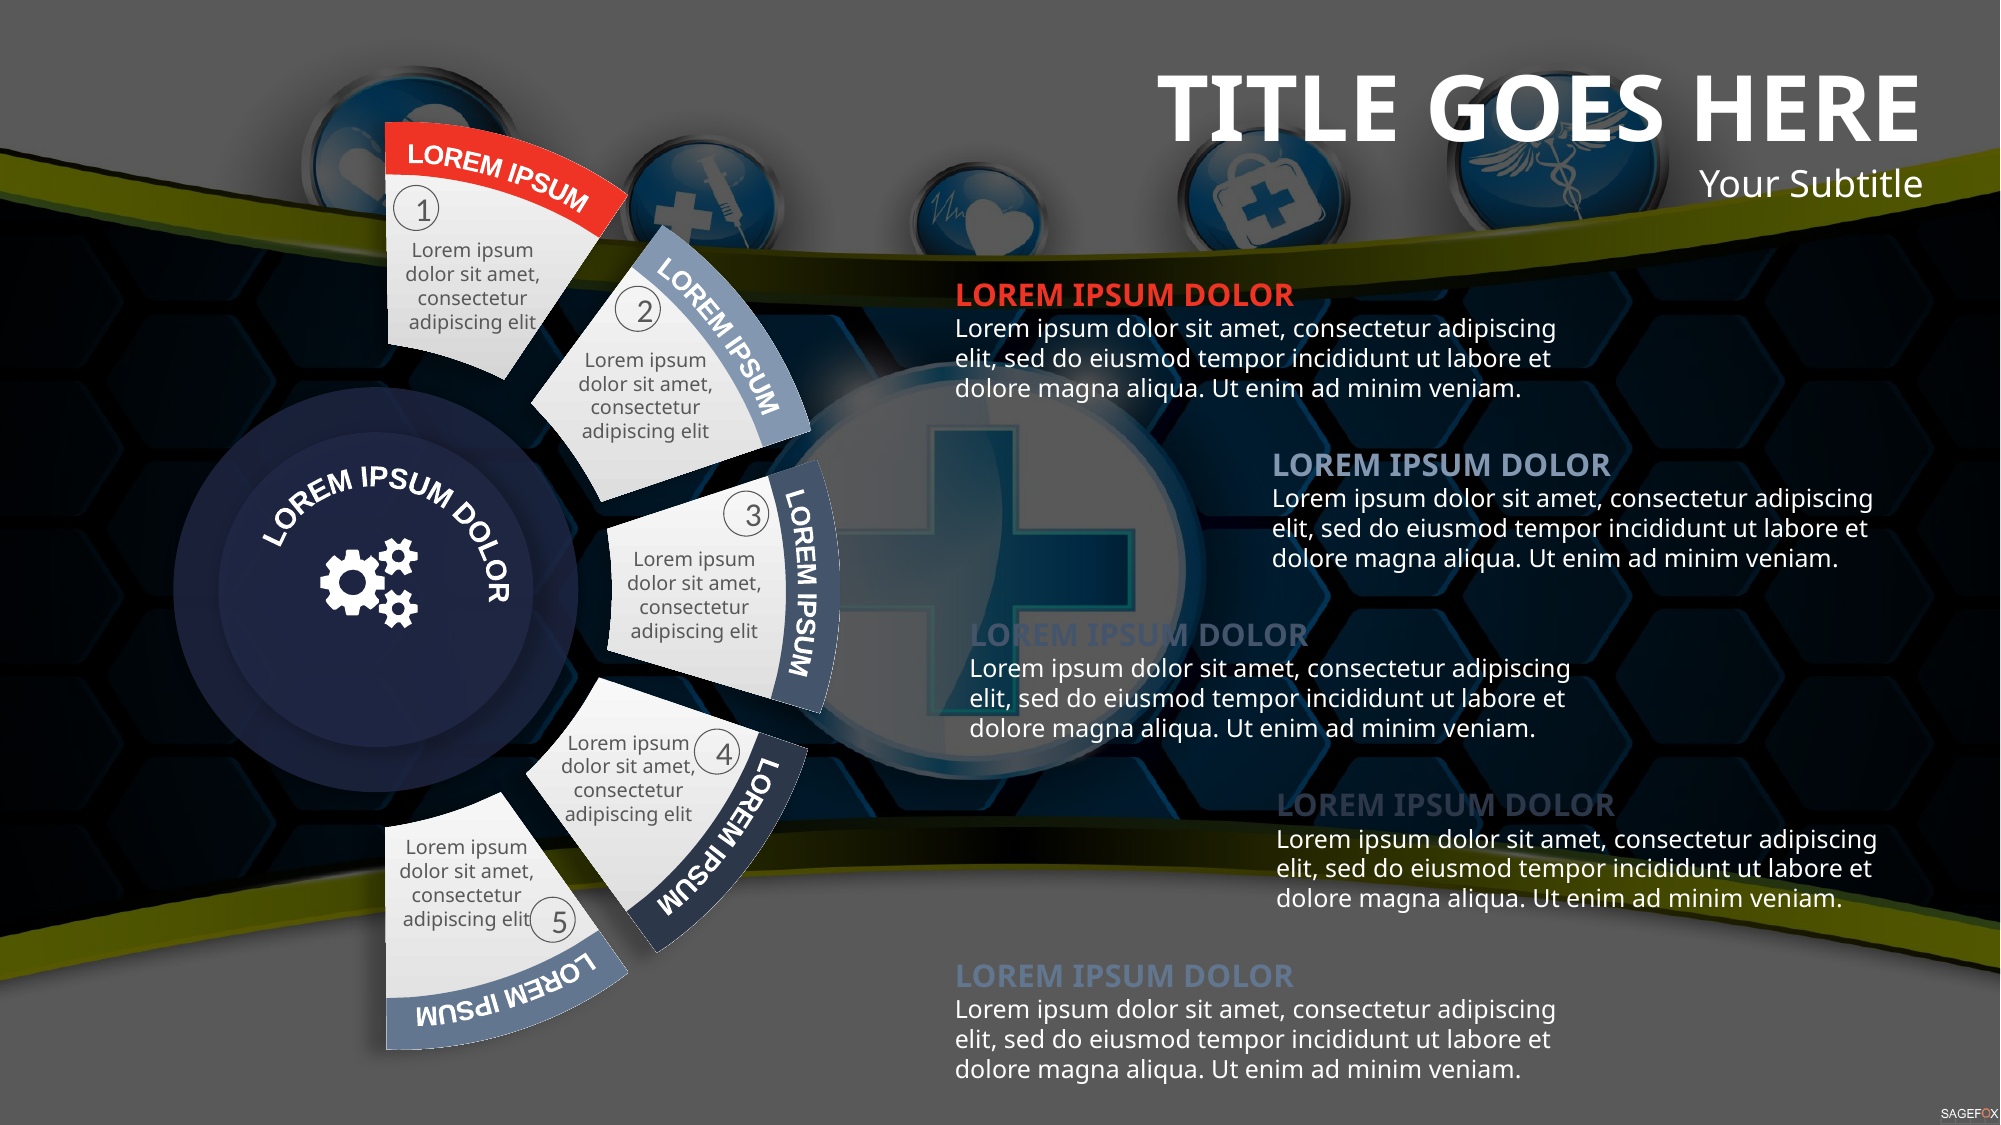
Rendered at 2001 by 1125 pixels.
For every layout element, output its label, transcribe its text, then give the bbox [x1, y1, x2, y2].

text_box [525, 691, 768, 952]
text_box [562, 271, 804, 531]
text_box [378, 538, 418, 576]
text_box [216, 427, 552, 765]
text_box TITLE GOES HERE Your Subtitle [1035, 42, 1939, 212]
text_box LOREM IPSUM DOLOR Lorem ipsum dolor sit amet, consectetur adipiscing elit, sed do eiusmod tempor incididunt ut labore et dolore magna aliqua. Ut enim ad minim veniam. [944, 951, 1575, 1089]
picture [0, 0, 2001, 1125]
text_box LOREM IPSUM DOLOR Lorem ipsum dolor sit amet, consectetur adipiscing elit, sed do eiusmod tempor incididunt ut labore et dolore magna aliqua. Ut enim ad minim veniam. [945, 269, 1576, 407]
text_box LOREM IPSUM DOLOR Lorem ipsum dolor sit amet, consectetur adipiscing elit, sed do eiusmod tempor incididunt ut labore et dolore magna aliqua. Ut enim ad minim veniam. [1261, 439, 1892, 578]
text_box LOREM IPSUM DOLOR Lorem ipsum dolor sit amet, consectetur adipiscing elit, sed do eiusmod tempor incididunt ut labore et dolore magna aliqua. Ut enim ad minim veniam. [1265, 780, 1896, 918]
text_box [217, 431, 535, 749]
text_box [386, 119, 629, 380]
text_box [172, 386, 580, 794]
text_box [334, 807, 576, 1067]
text_box [320, 549, 418, 629]
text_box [611, 485, 854, 745]
text_box LOREM IPSUM DOLOR Lorem ipsum dolor sit amet, consectetur adipiscing elit, sed do eiusmod tempor incididunt ut labore et dolore magna aliqua. Ut enim ad minim veniam. [959, 610, 1590, 748]
